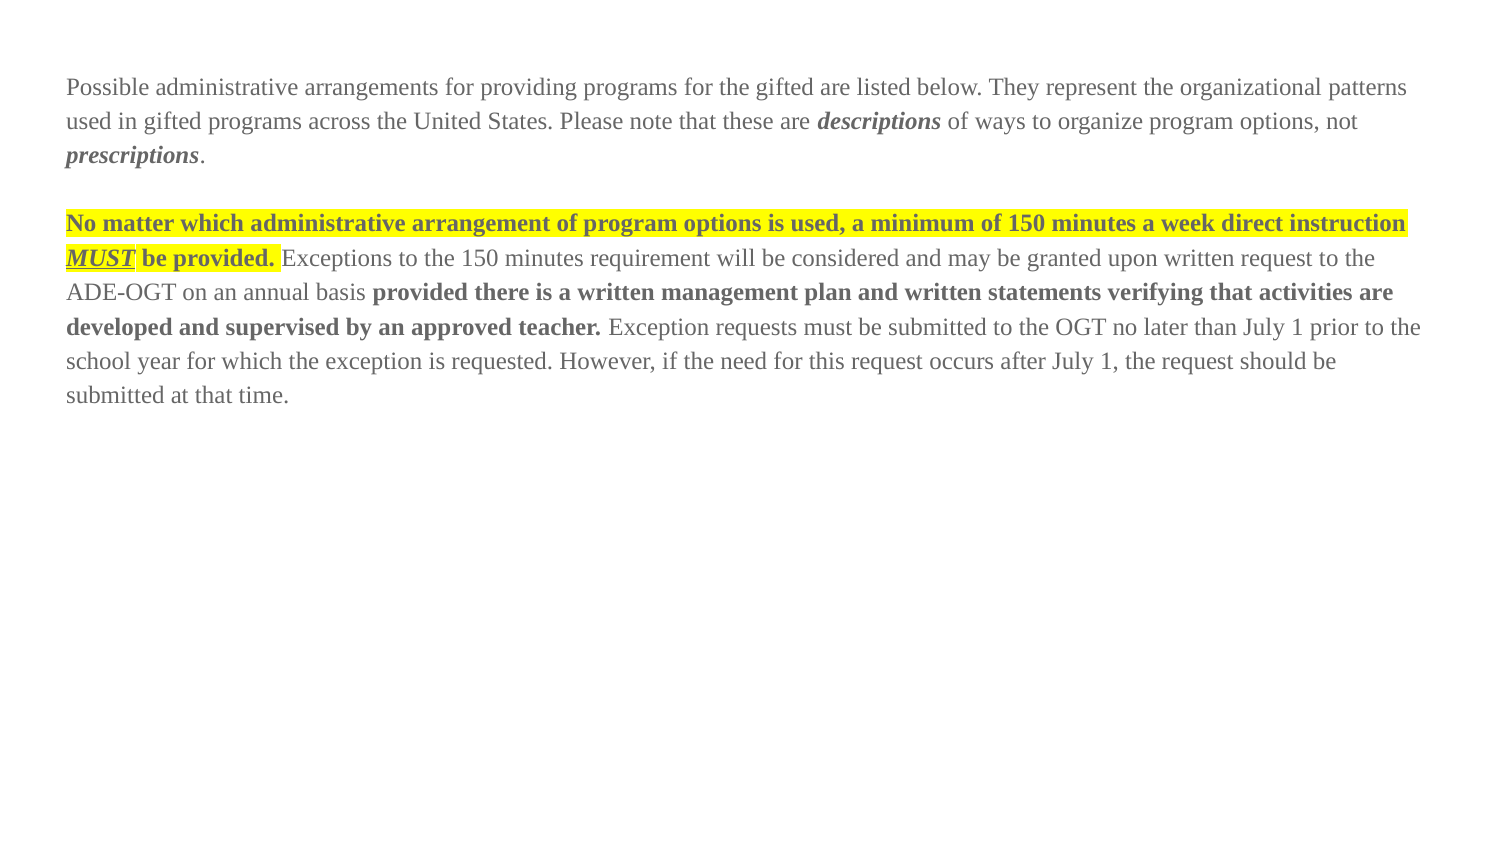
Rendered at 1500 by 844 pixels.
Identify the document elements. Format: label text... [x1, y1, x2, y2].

list Possible administrative arrangements for providing programs for the gifted are listed below. They represent the organizational patterns used in gifted programs across the United States. Please note that these are descriptions of ways to organize program options, not prescriptions. No matter which administrative arrangement of program options is used, a minimum of 150 minutes a week direct instruction MUST be provided. Exceptions to the 150 minutes requirement will be considered and may be granted upon written request to the ADE-OGT on an annual basis provided there is a written management plan and written statements verifying that activities are developed and supervised by an approved teacher. Exception requests must be submitted to the OGT no later than July 1 prior to the school year for which the exception is requested. However, if the need for this request occurs after July 1, the request should be submitted at that time. [51, 50, 1449, 750]
